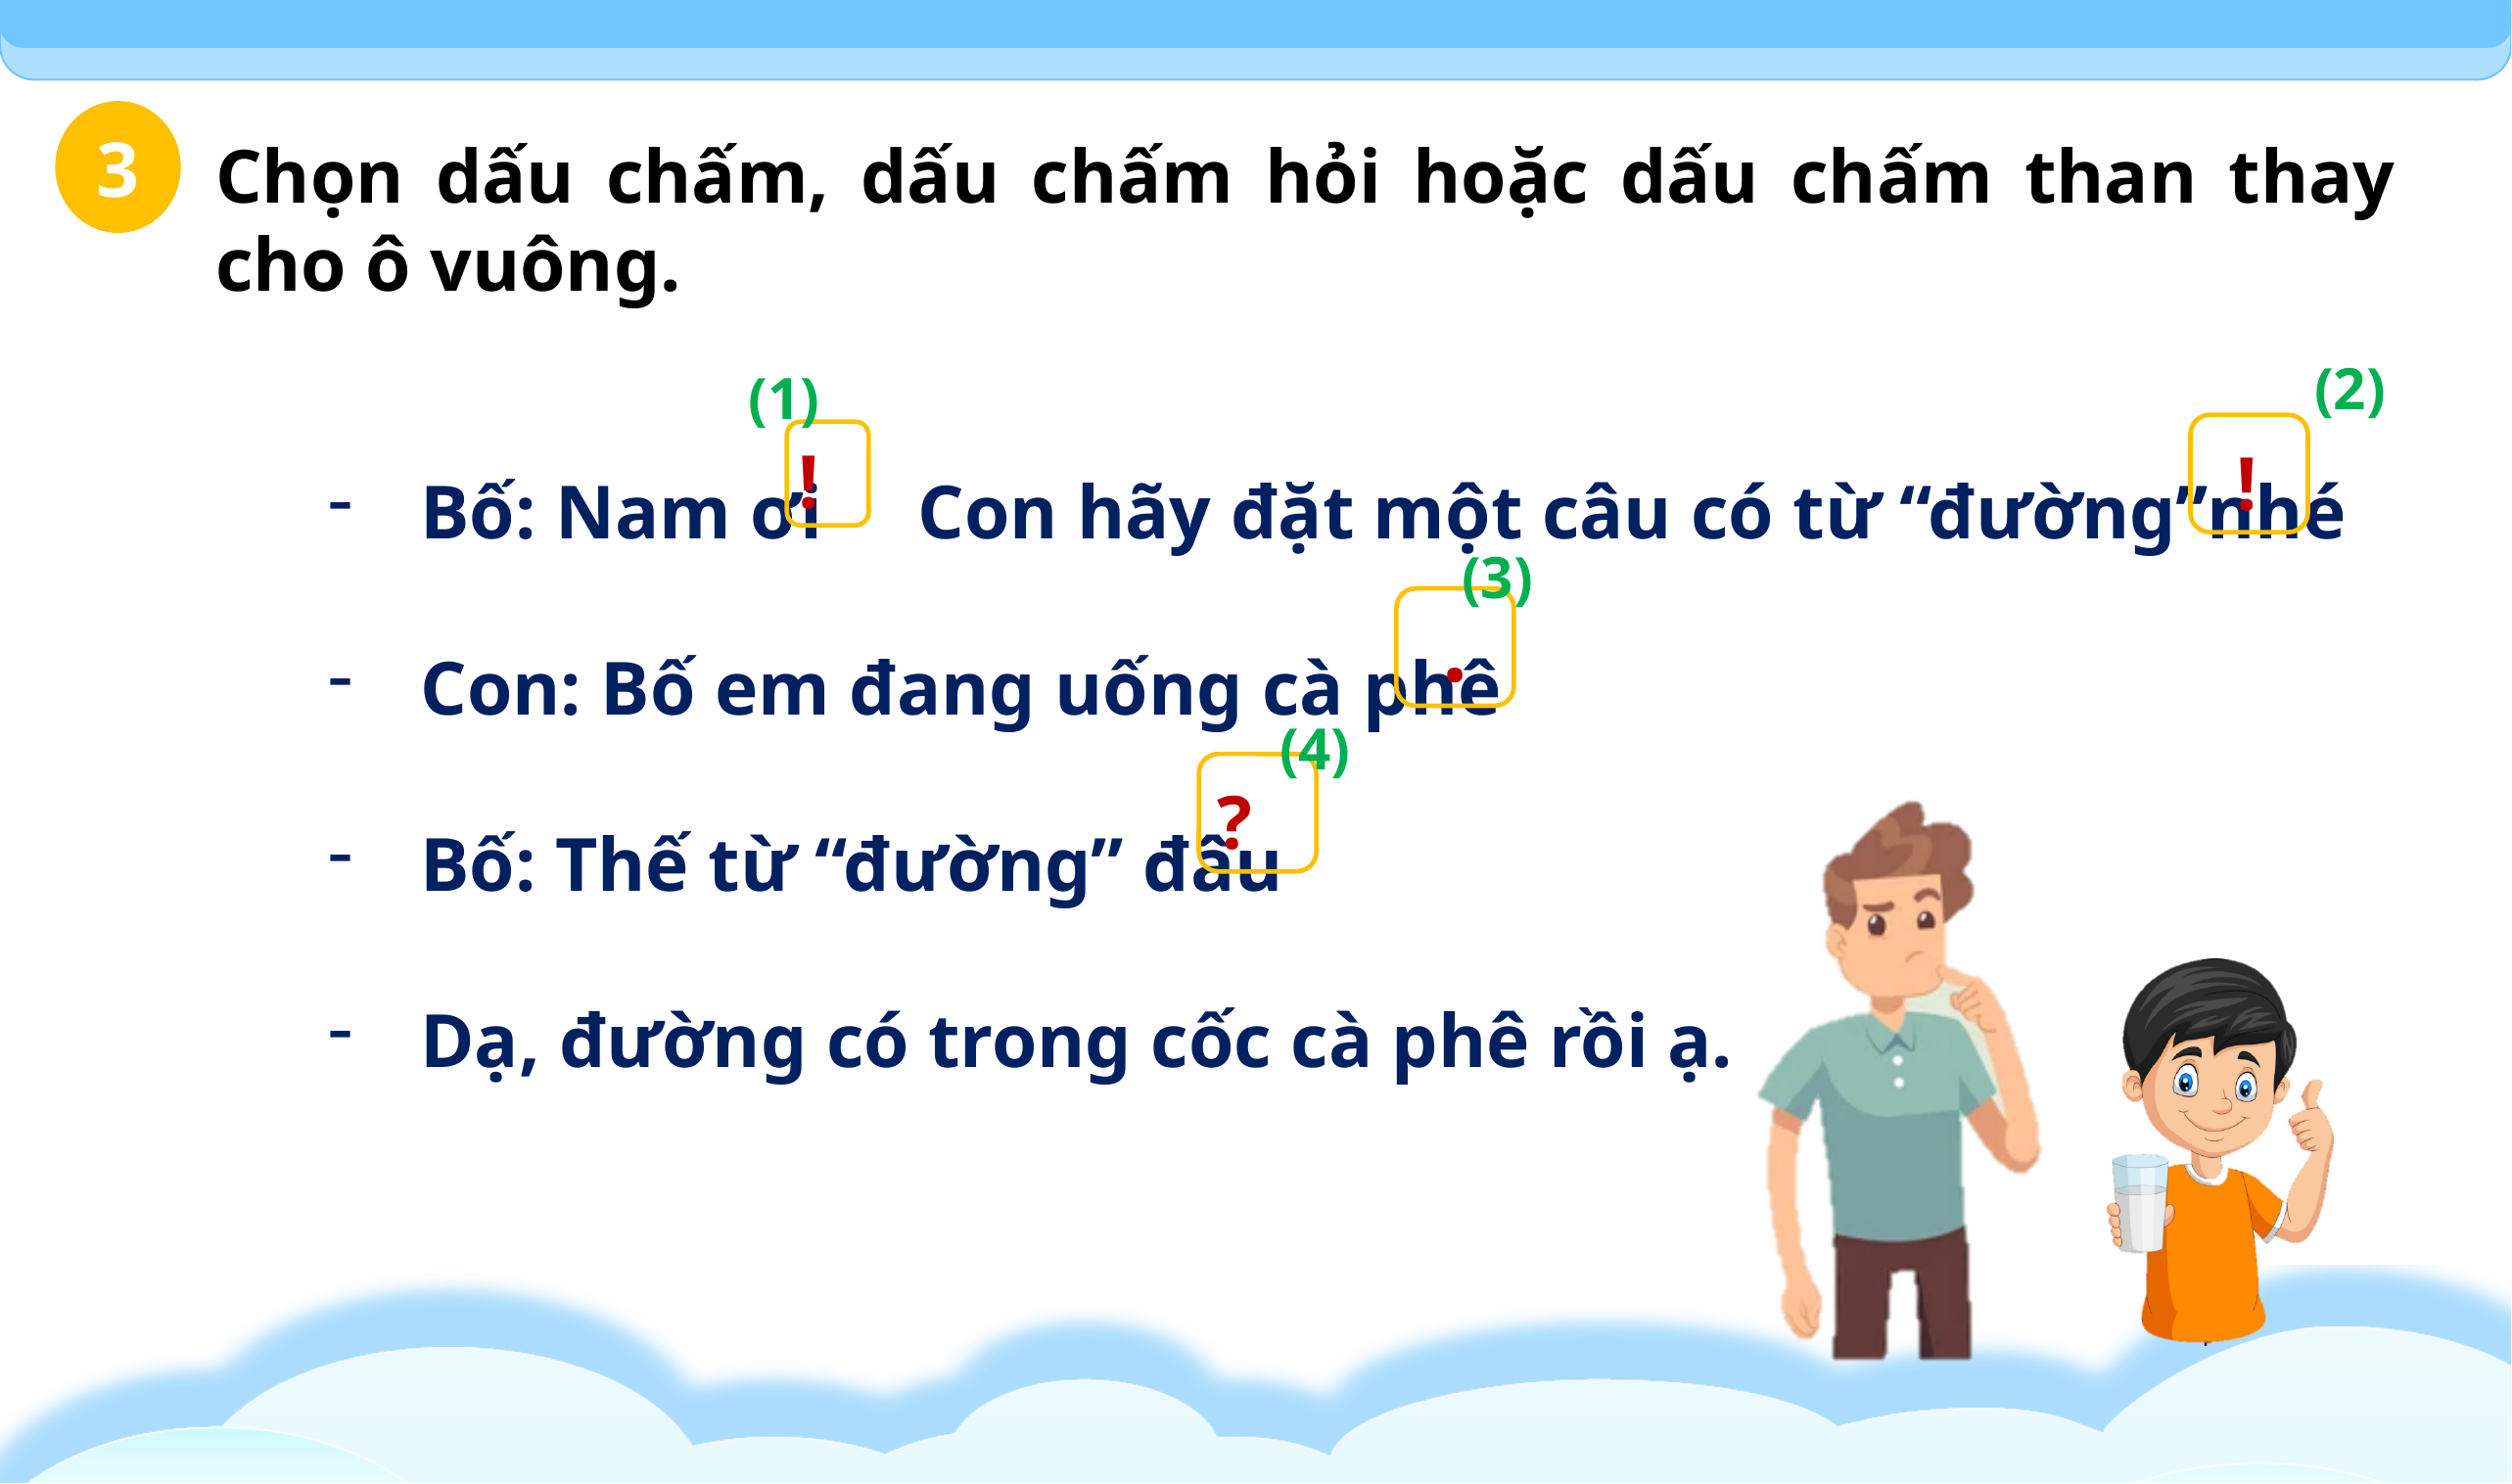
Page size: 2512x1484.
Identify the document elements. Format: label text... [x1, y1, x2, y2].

text_box Chọn dấu chấm, dấu chấm hỏi hoặc dấu chấm than thay cho ô vuông. [196, 119, 2416, 316]
text_box 3 [54, 100, 182, 234]
text_box [1483, 618, 1515, 708]
picture [0, 1264, 2512, 1483]
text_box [1716, 754, 2416, 1407]
text_box [835, 420, 870, 527]
text_box Bố: Nam ơi Con hãy đặt một câu có từ “đường”nhé Con: Bố em đang uống cà phê Bố: Thế từ “đường” đâu Dạ, đường có trong cốc cà phê rồi ạ. [309, 368, 2512, 1092]
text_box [0, 0, 2512, 80]
text_box (3) [1447, 533, 1548, 618]
text_box (2) [2300, 345, 2400, 429]
text_box (4) [1265, 706, 1366, 789]
text_box ! [784, 439, 835, 532]
text_box . [1427, 584, 1483, 708]
text_box [2189, 413, 2309, 533]
text_box (1) [733, 354, 835, 439]
text_box [1197, 753, 1318, 873]
text_box ? [1215, 768, 1232, 871]
text_box [1395, 586, 1427, 708]
text_box ! [2221, 429, 2273, 533]
